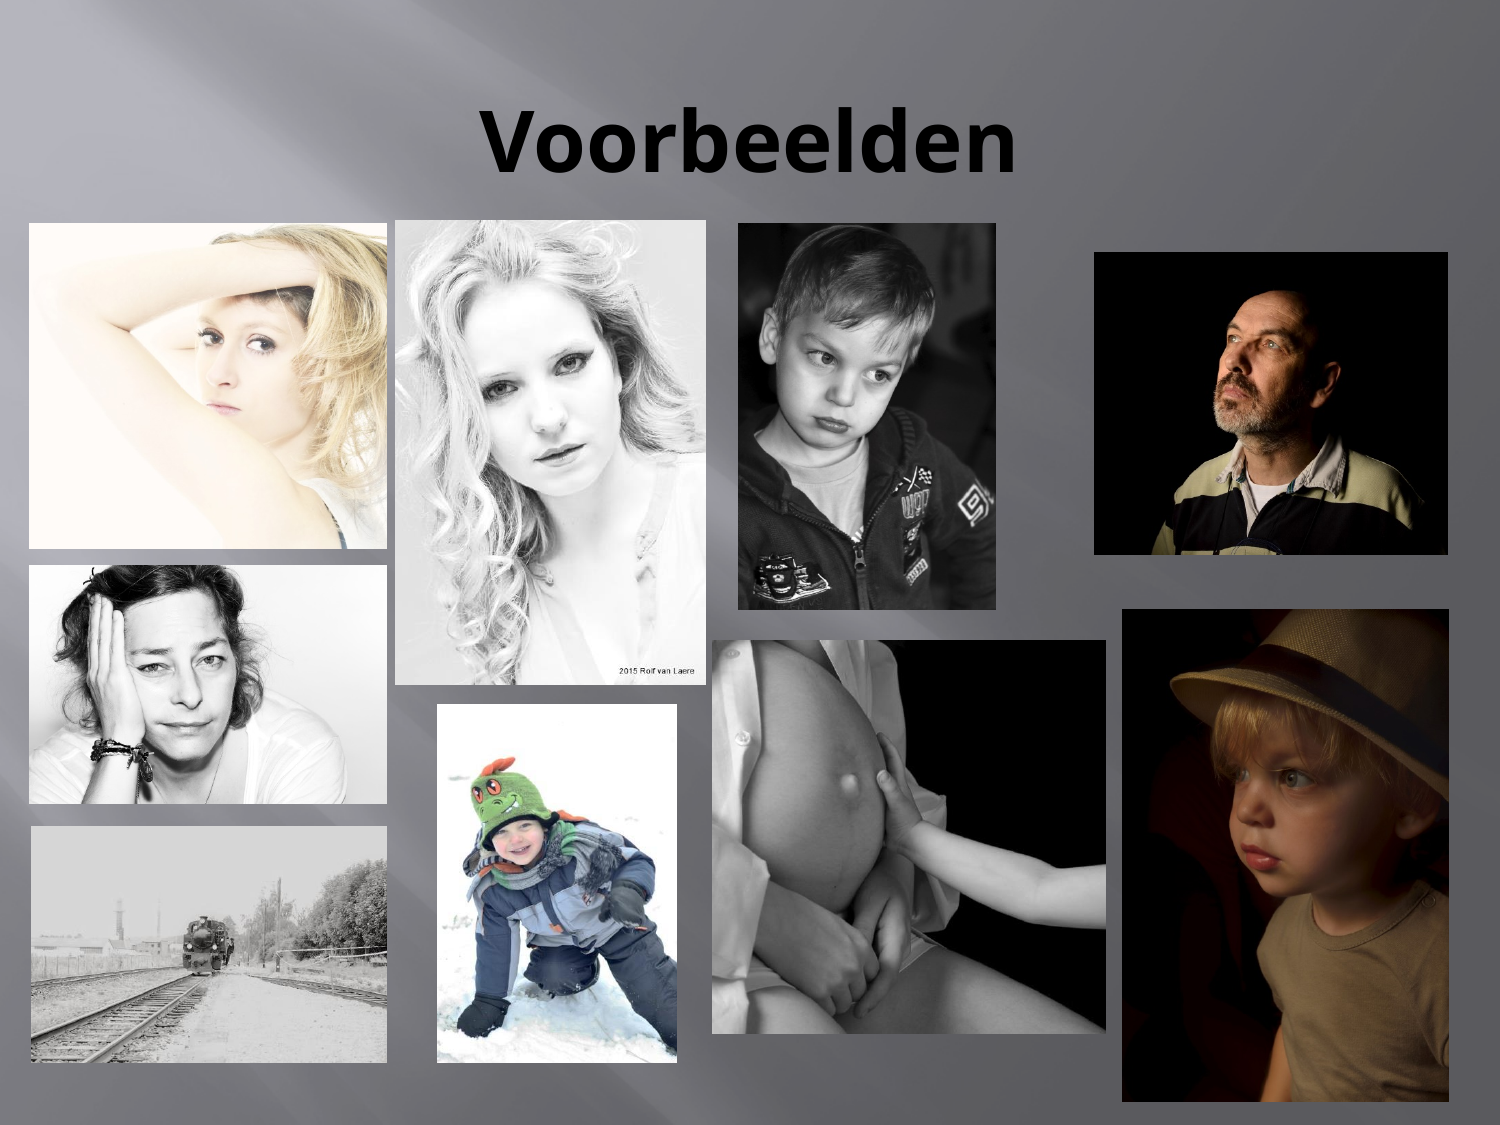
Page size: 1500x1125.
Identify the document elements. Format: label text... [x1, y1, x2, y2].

title Voorbeelden [75, 45, 1425, 233]
picture [737, 223, 996, 610]
picture [437, 703, 677, 1063]
picture [29, 223, 387, 549]
picture [395, 219, 706, 685]
picture [711, 640, 1106, 1035]
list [1094, 252, 1448, 555]
picture [30, 825, 387, 1063]
picture [29, 565, 387, 804]
picture [1122, 609, 1449, 1102]
